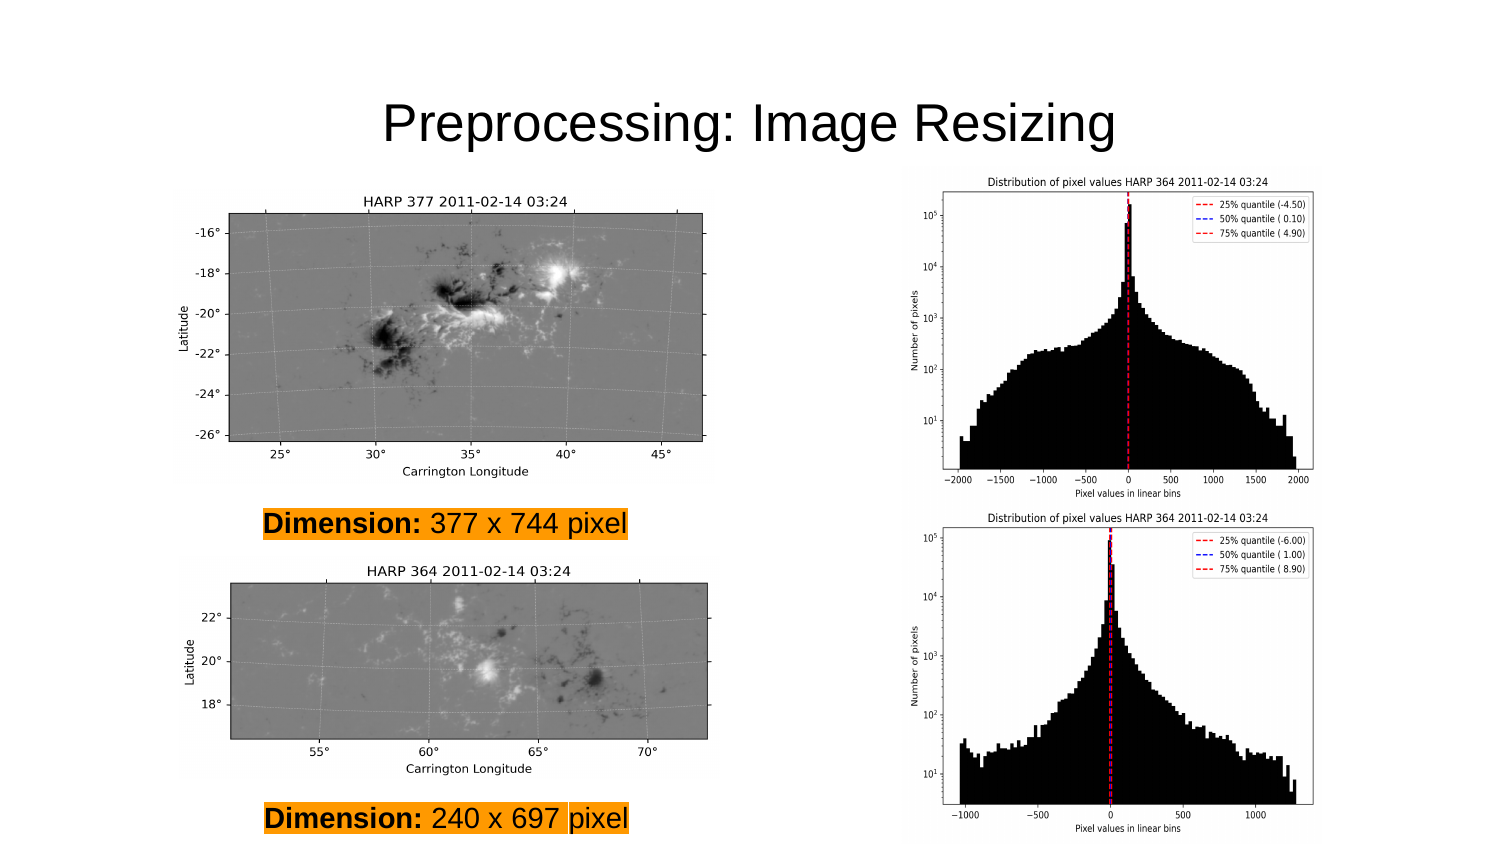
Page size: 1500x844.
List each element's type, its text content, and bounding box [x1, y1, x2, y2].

text_box Dimension: 377 x 744 pixel [247, 493, 683, 554]
text_box Dimension: 240 x 697 pixel [249, 788, 657, 844]
picture [901, 166, 1322, 844]
picture [173, 188, 715, 485]
picture [179, 556, 721, 779]
title Preprocessing: Image Resizing [51, 72, 1449, 167]
